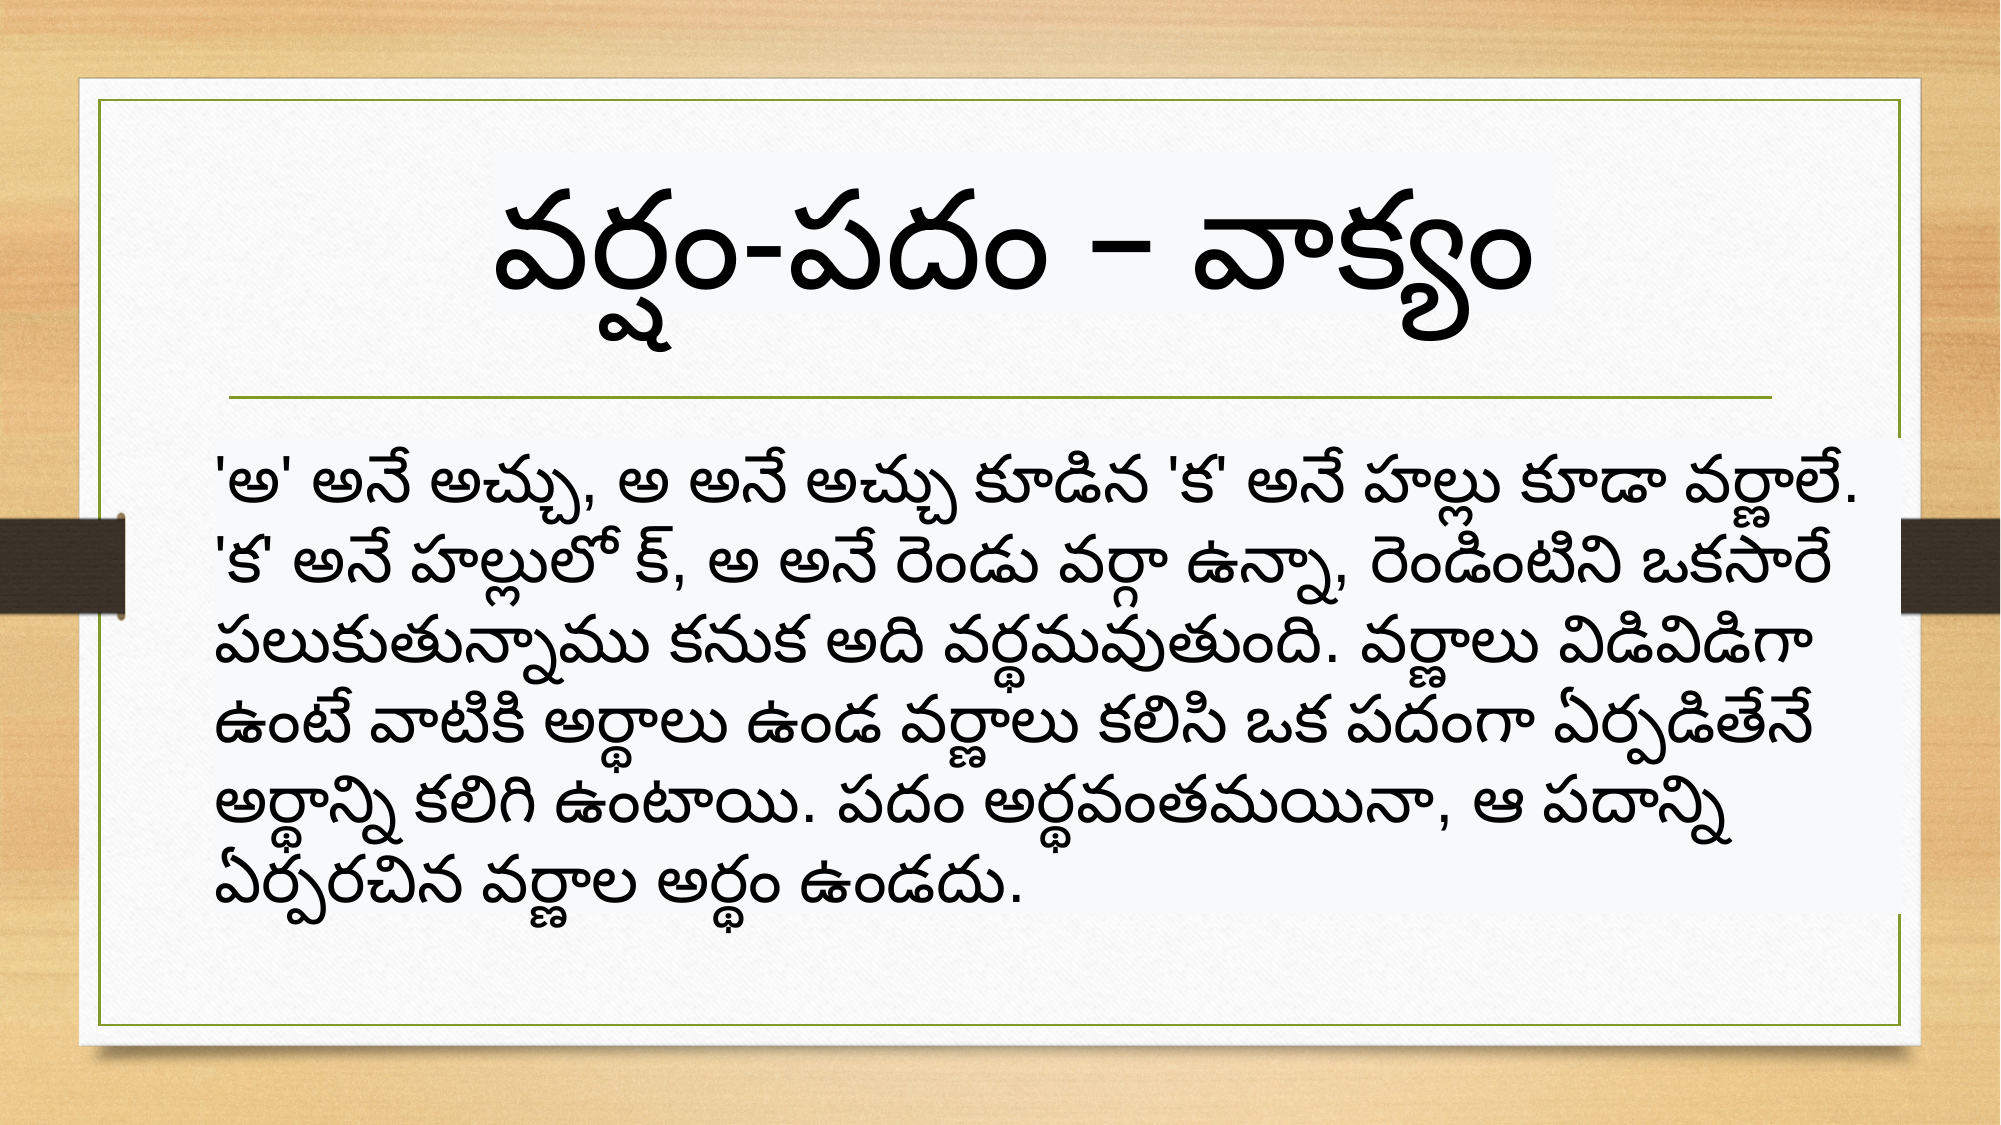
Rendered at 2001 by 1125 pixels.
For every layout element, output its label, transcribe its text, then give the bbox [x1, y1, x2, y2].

text_box 'అ' అనే అచ్చు, అ అనే అచ్చు కూడిన 'క' అనే హల్లు కూడా వర్ణాలే. 'క' అనే హల్లులో క్, అ అనే రెండు వర్గా ఉన్నా, రెండింటిని ఒకసారే పలుకుతున్నాము కనుక అది వర్థమవుతుంది. వర్ణాలు విడివిడిగా ఉంటే వాటికి అర్థాలు ఉండ వర్ణాలు కలిసి ఒక పదంగా ఏర్పడితేనే అర్థాన్ని కలిగి ఉంటాయి. పదం అర్థవంతమయినా, ఆ పదాన్ని ఏర్పరచిన వర్ణాల అర్థం ఉండదు. [214, 438, 1901, 914]
text_box వర్షం-పదం – వాక్యం [492, 153, 1555, 314]
picture [0, 0, 2001, 1125]
